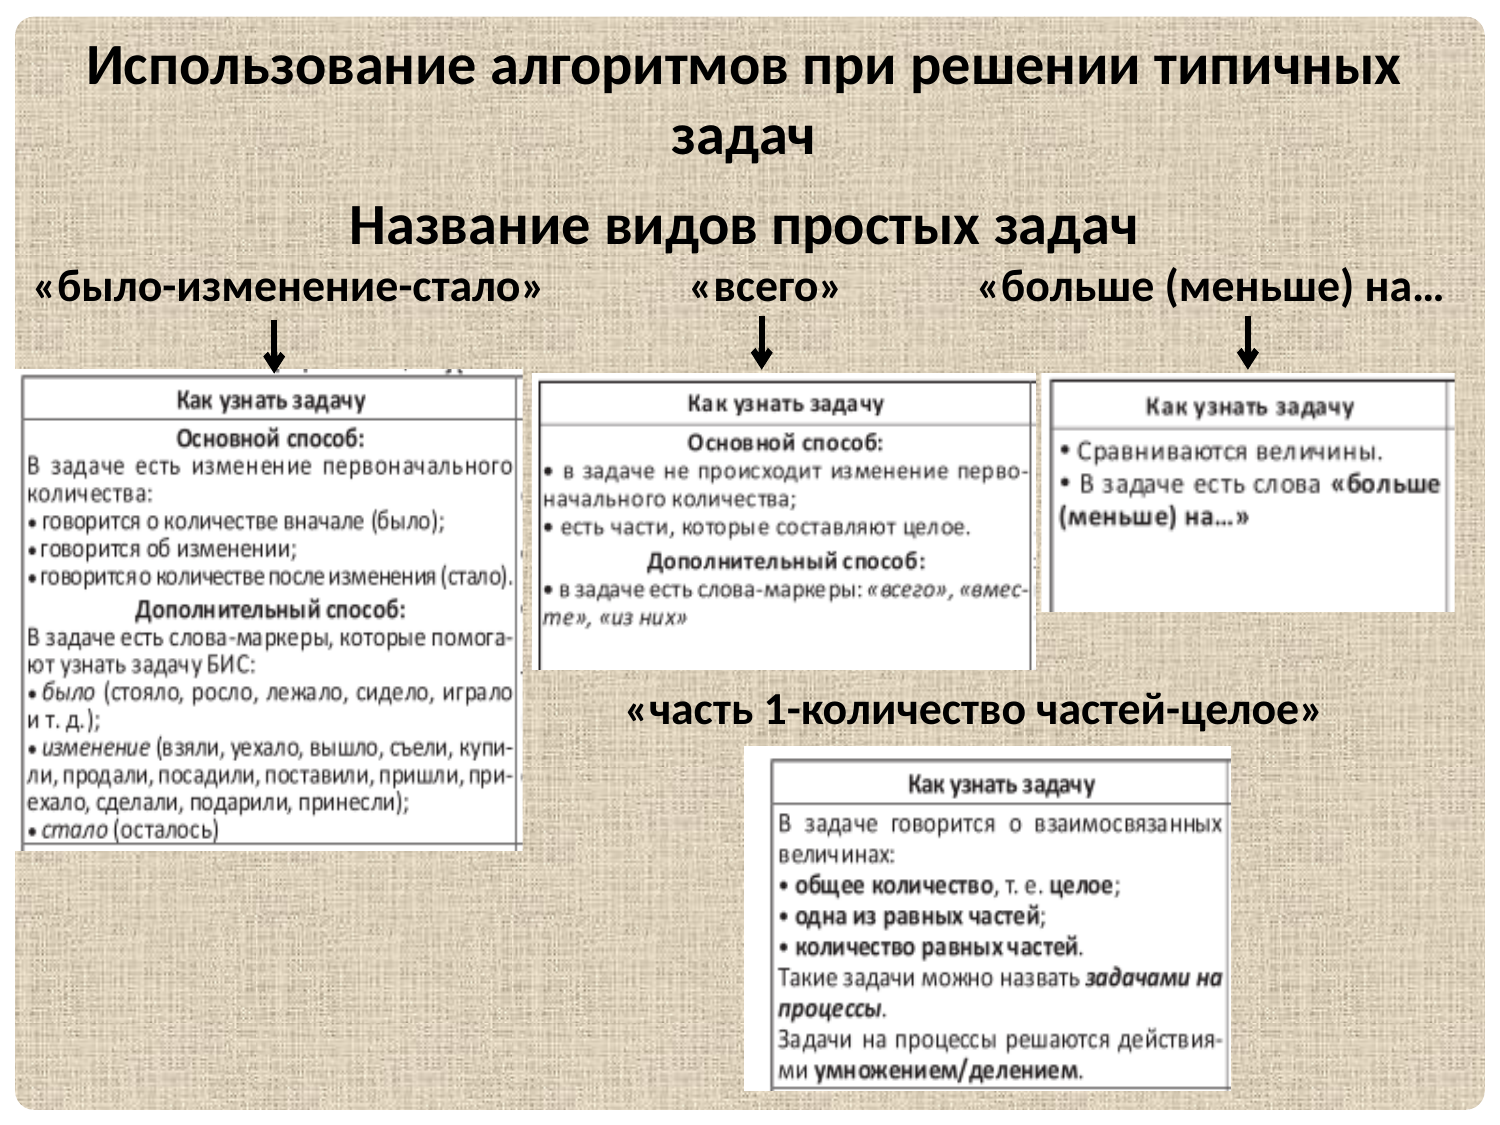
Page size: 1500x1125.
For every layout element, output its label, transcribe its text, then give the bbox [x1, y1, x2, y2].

picture [14, 16, 1485, 1110]
text_box «часть 1-количество частей-целое» [560, 671, 1388, 742]
text_box Название видов простых задач «было-изменение-стало» «всего» «больше (меньше) на… [17, 178, 1471, 319]
text_box Использование алгоритмов при решении типичных задач [17, 18, 1471, 174]
